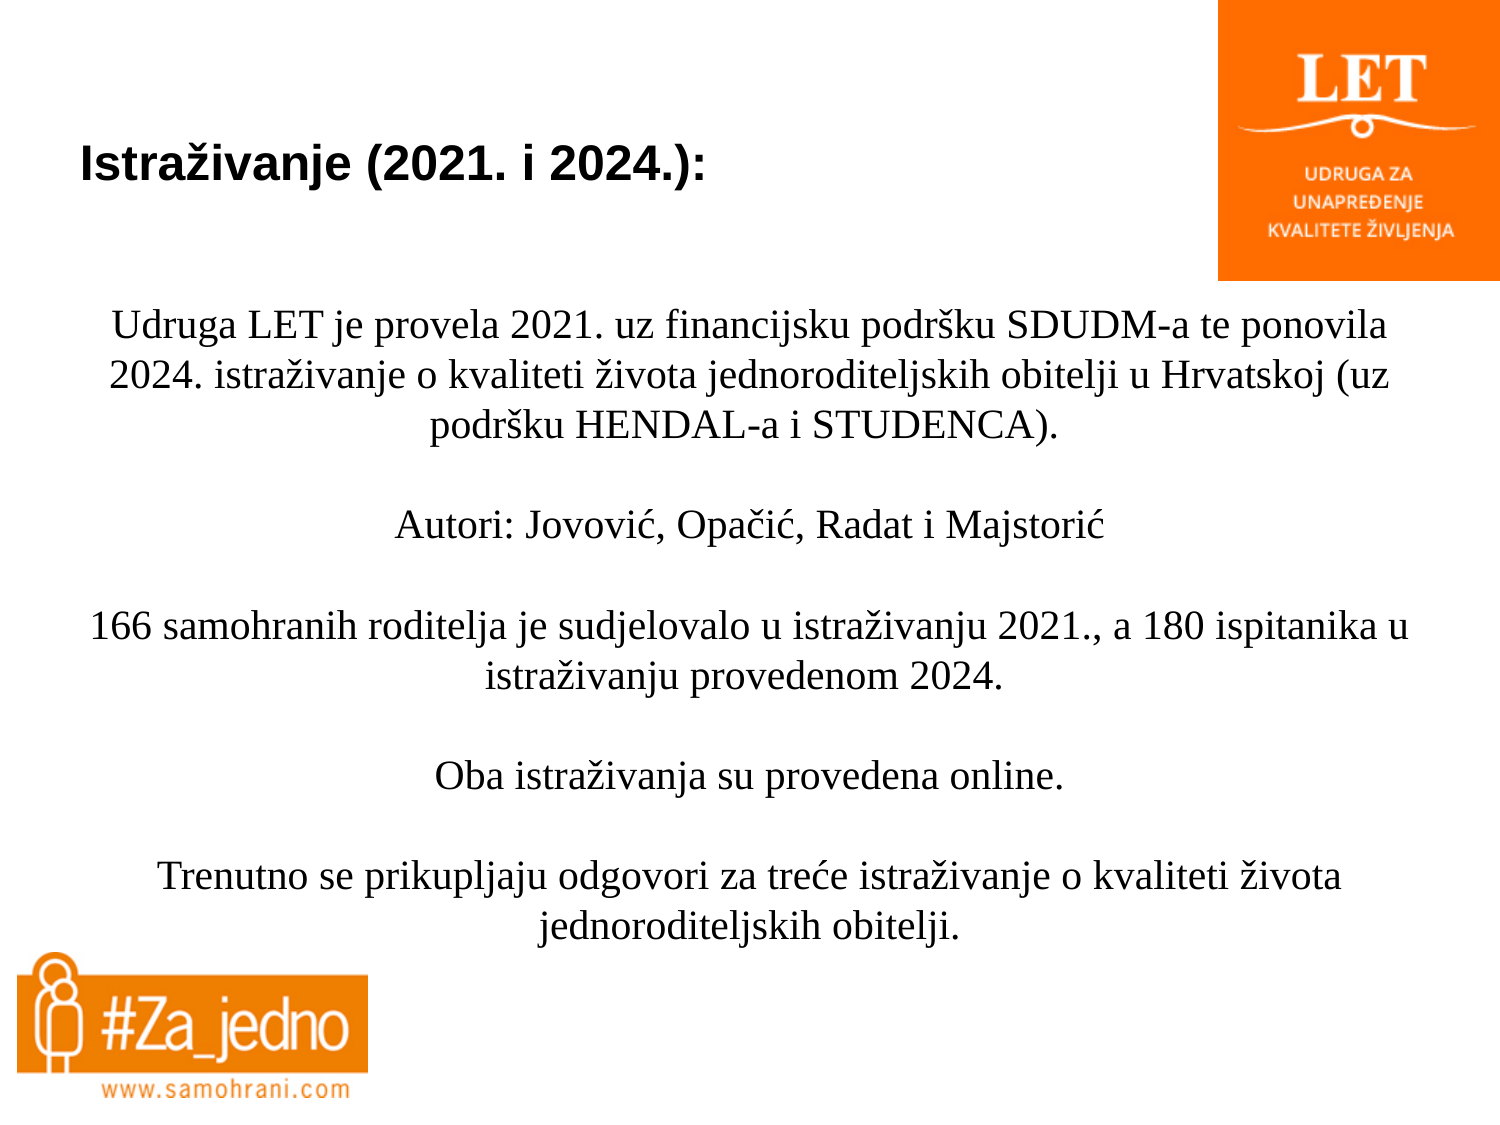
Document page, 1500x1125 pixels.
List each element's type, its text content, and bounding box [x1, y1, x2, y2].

picture [1218, 0, 1500, 281]
text_box Udruga LET je provela 2021. uz financijsku podršku SDUDM-a te ponovila 2024. istraživanje o kvaliteti života jednoroditeljskih obitelji u Hrvatskoj (uz podršku HENDAL-a i STUDENCA). Autori: Jovović, Opačić, Radat i Majstorić 166 samohranih roditelja je sudjelovalo u istraživanju 2021., a 180 ispitanika u istraživanju provedenom 2024. Oba istraživanja su provedena online. Trenutno se prikupljaju odgovori za treće istraživanje o kvaliteti života jednoroditeljskih obitelji. [64, 289, 1436, 955]
text_box Istraživanje (2021. i 2024.): [64, 123, 1190, 289]
picture [17, 951, 368, 1098]
